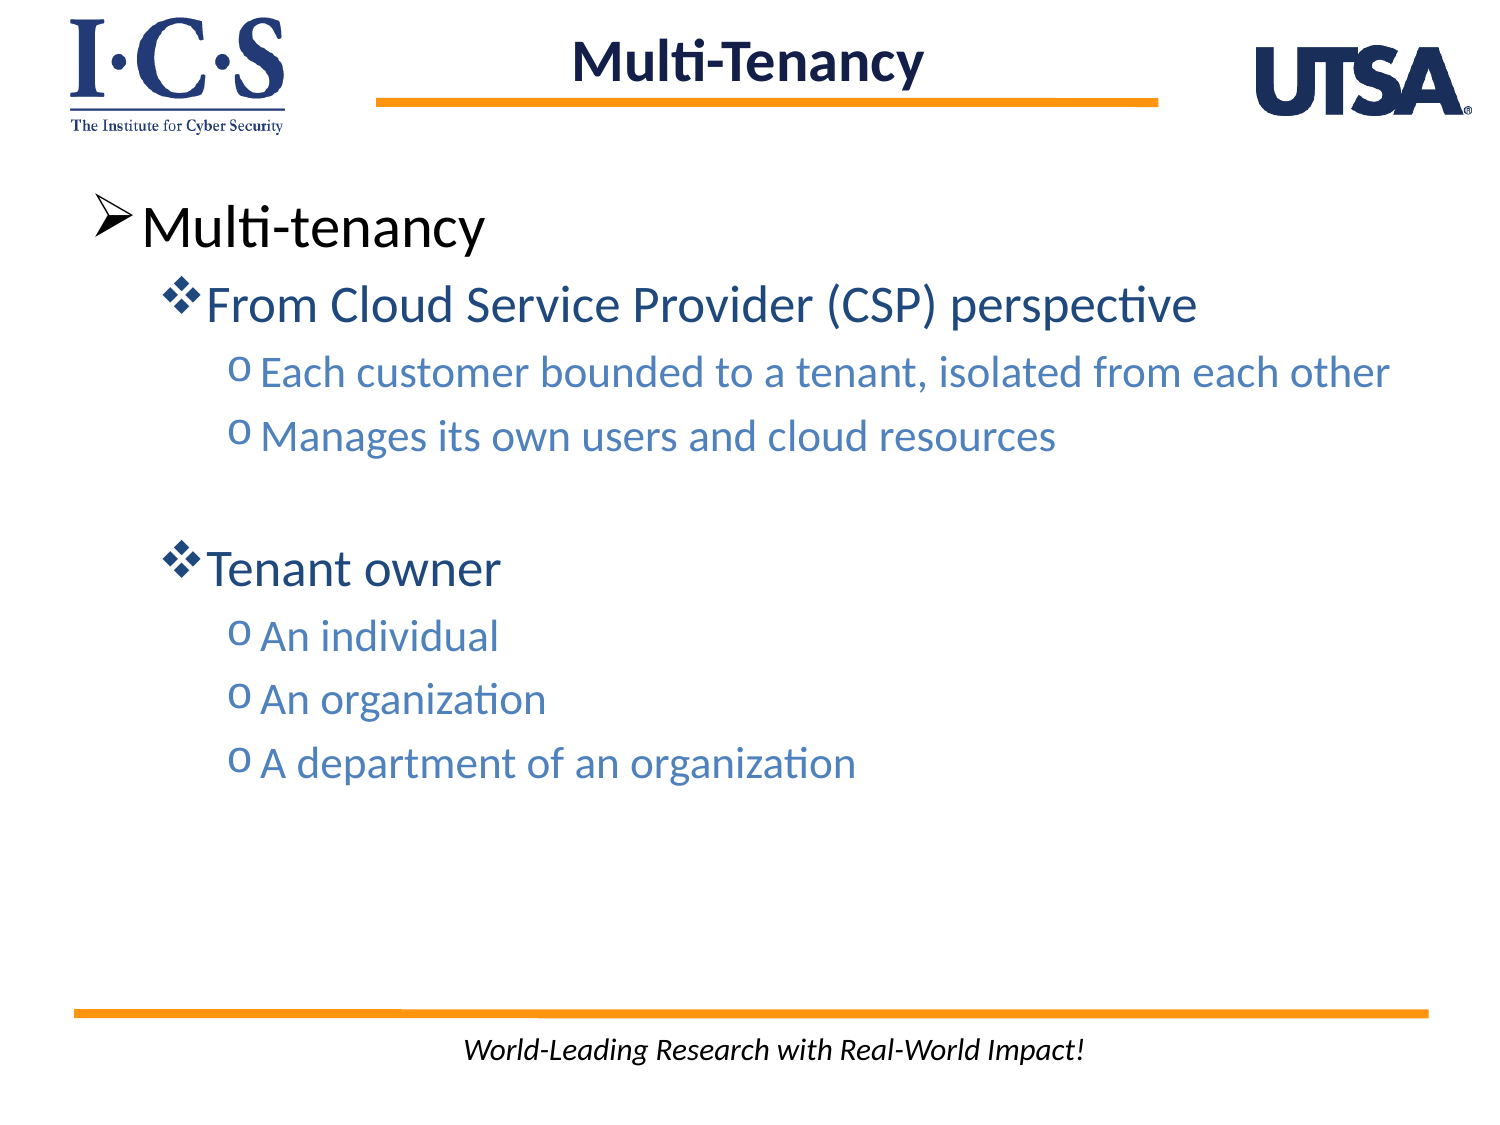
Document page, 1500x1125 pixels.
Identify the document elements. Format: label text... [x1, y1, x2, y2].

text_box Multi-Tenancy [361, 6, 1135, 108]
text_box Multi-tenancy From Cloud Service Provider (CSP) perspective Each customer bounded to a tenant, isolated from each other Manages its own users and cloud resources Tenant owner An individual An organization A department of an organization [75, 179, 1426, 971]
picture [1256, 45, 1472, 116]
text_box World-Leading Research with Real-World Impact! [449, 1022, 1101, 1074]
picture [66, 0, 287, 137]
